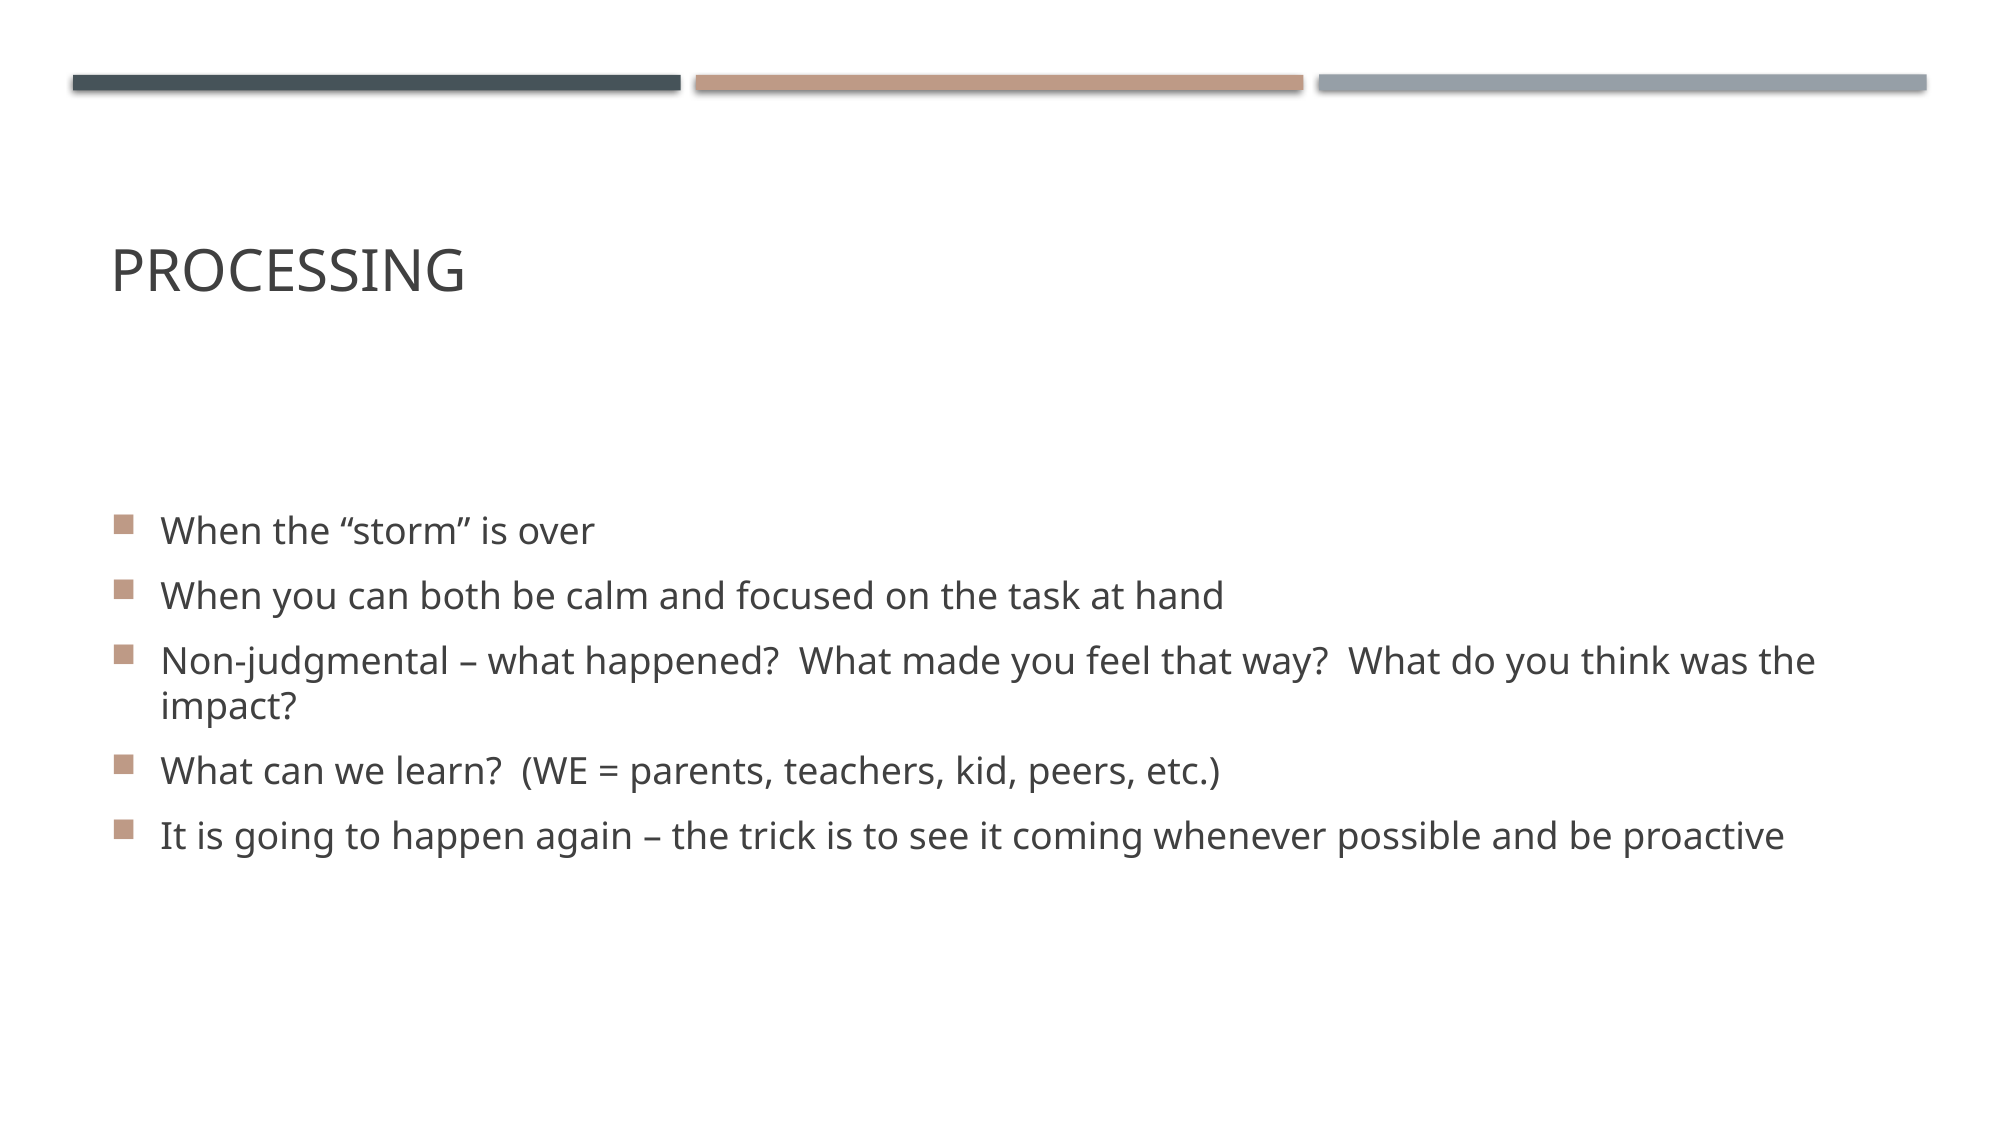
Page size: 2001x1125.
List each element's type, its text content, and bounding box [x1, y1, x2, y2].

list When the “storm” is over When you can both be calm and focused on the task at hand Non-judgmental – what happened? What made you feel that way? What do you think was the impact? What can we learn? (WE = parents, teachers, kid, peers, etc.) It is going to happen again – the trick is to see it coming whenever possible and be proactive [95, 383, 1905, 981]
title processing [95, 115, 1905, 311]
